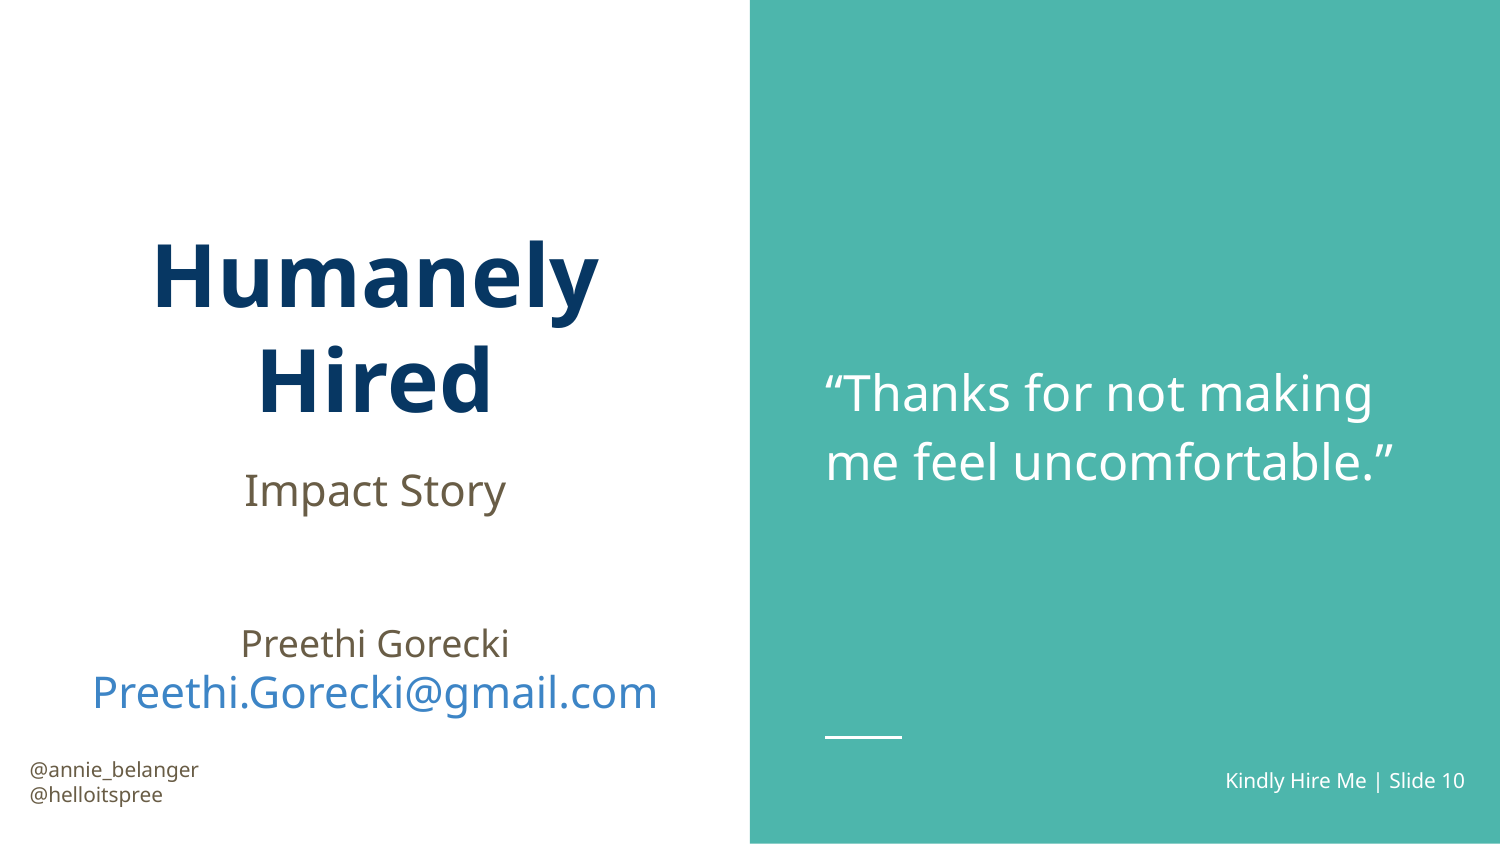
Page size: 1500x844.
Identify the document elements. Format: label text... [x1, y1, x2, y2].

slide_number Kindly Hire Me | Slide 10 [1199, 749, 1480, 815]
title Humanely Hired [43, 170, 708, 446]
slide_number @annie_belanger @helloitspree [14, 749, 295, 815]
list “Thanks for not making me feel uncomfortable.” [810, 118, 1440, 725]
subtitle Impact Story Preethi Gorecki Preethi.Gorecki@gmail.com [43, 447, 708, 723]
